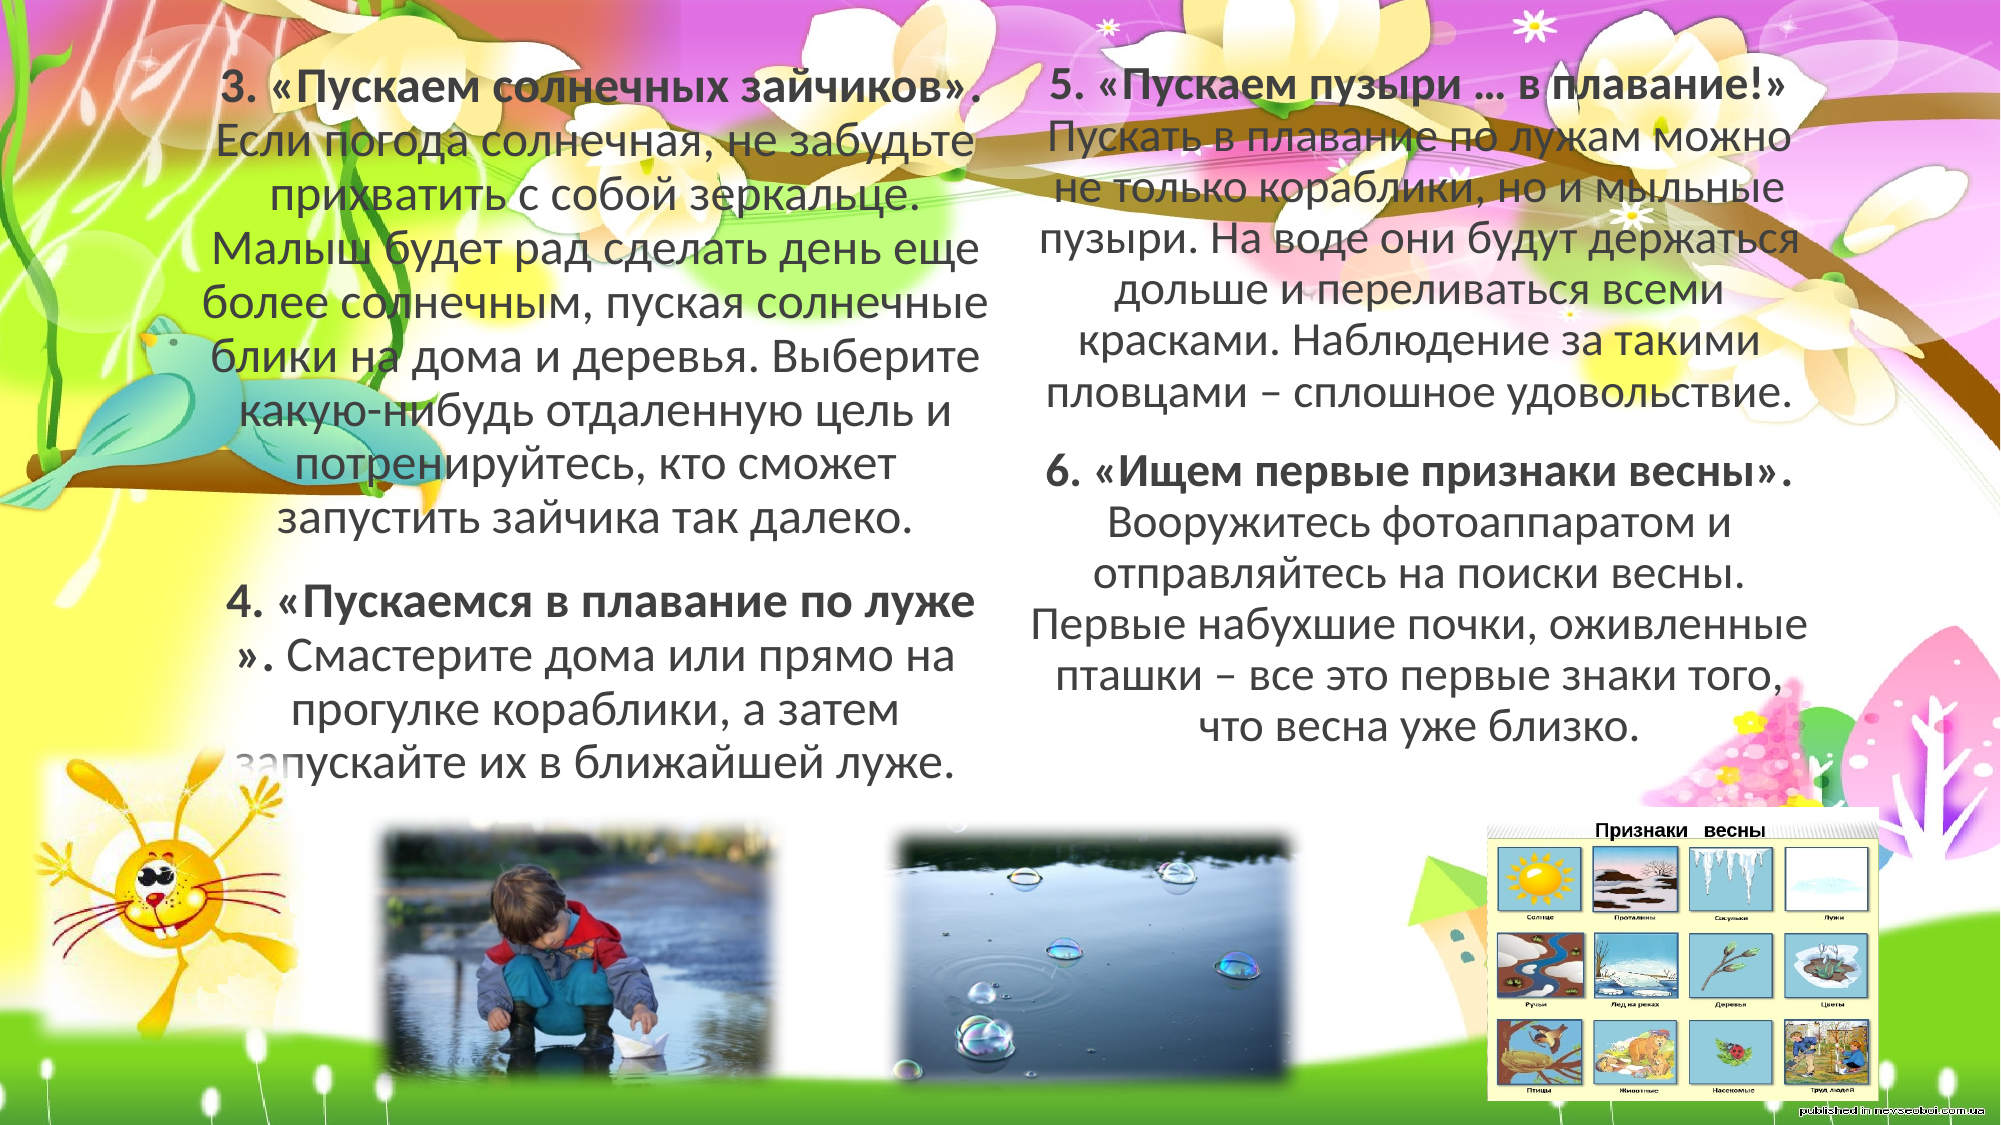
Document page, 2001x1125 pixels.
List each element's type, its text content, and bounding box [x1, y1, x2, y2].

picture [0, 0, 2001, 1125]
list 5. «Пускаем пузыри … в плавание!» Пускать в плавание по лужам можно не только кораблики, но и мыльные пузыри. На воде они будут держаться дольше и переливаться всеми красками. Наблюдение за такими пловцами – сплошное удовольствие. 6. «Ищем первые признаки весны». Вооружитесь фотоаппаратом и отправляйтесь на поиски весны. Первые набухшие почки, оживленные пташки – все это первые знаки того, что весна уже близко. [1007, 51, 1818, 834]
list 3. «Пускаем солнечных зайчиков». Если погода солнечная, не забудьте прихватить с собой зеркальце. Малыш будет рад сделать день еще более солнечным, пуская солнечные блики на дома и деревья. Выберите какую-нибудь отдаленную цель и потренируйтесь, кто сможет запустить зайчика так далеко. 4. «Пускаемся в плавание по луже ». Смастерите дома или прямо на прогулке кораблики, а затем запускайте их в ближайшей луже. [183, 51, 993, 834]
